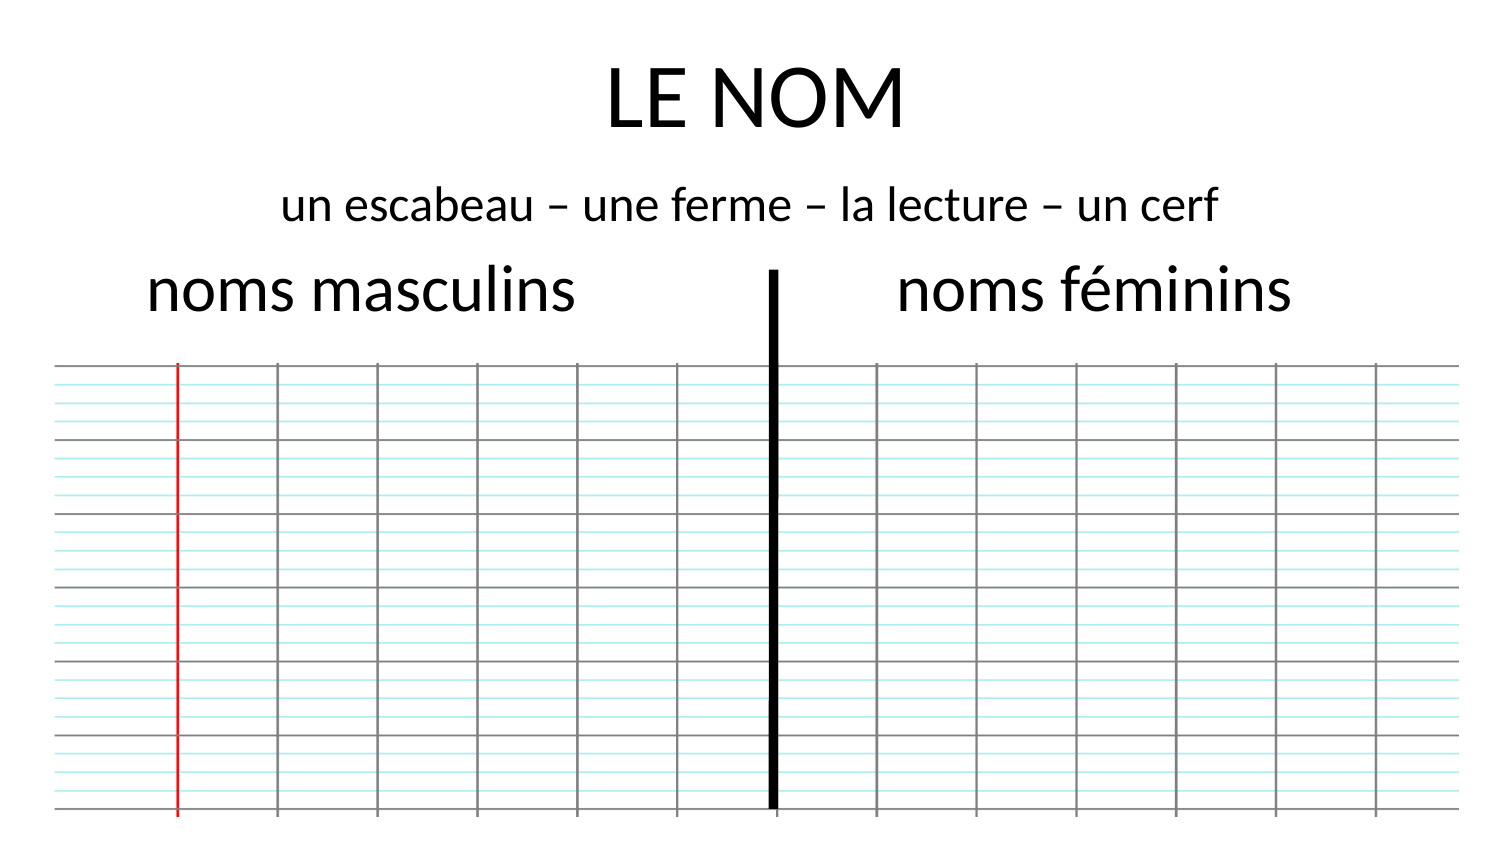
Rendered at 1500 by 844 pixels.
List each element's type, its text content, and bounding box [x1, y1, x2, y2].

list un escabeau – une ferme – la lecture – un cerf noms masculins noms féminins [75, 164, 1425, 361]
picture [54, 363, 1460, 817]
title LE NOM [81, 20, 1432, 161]
